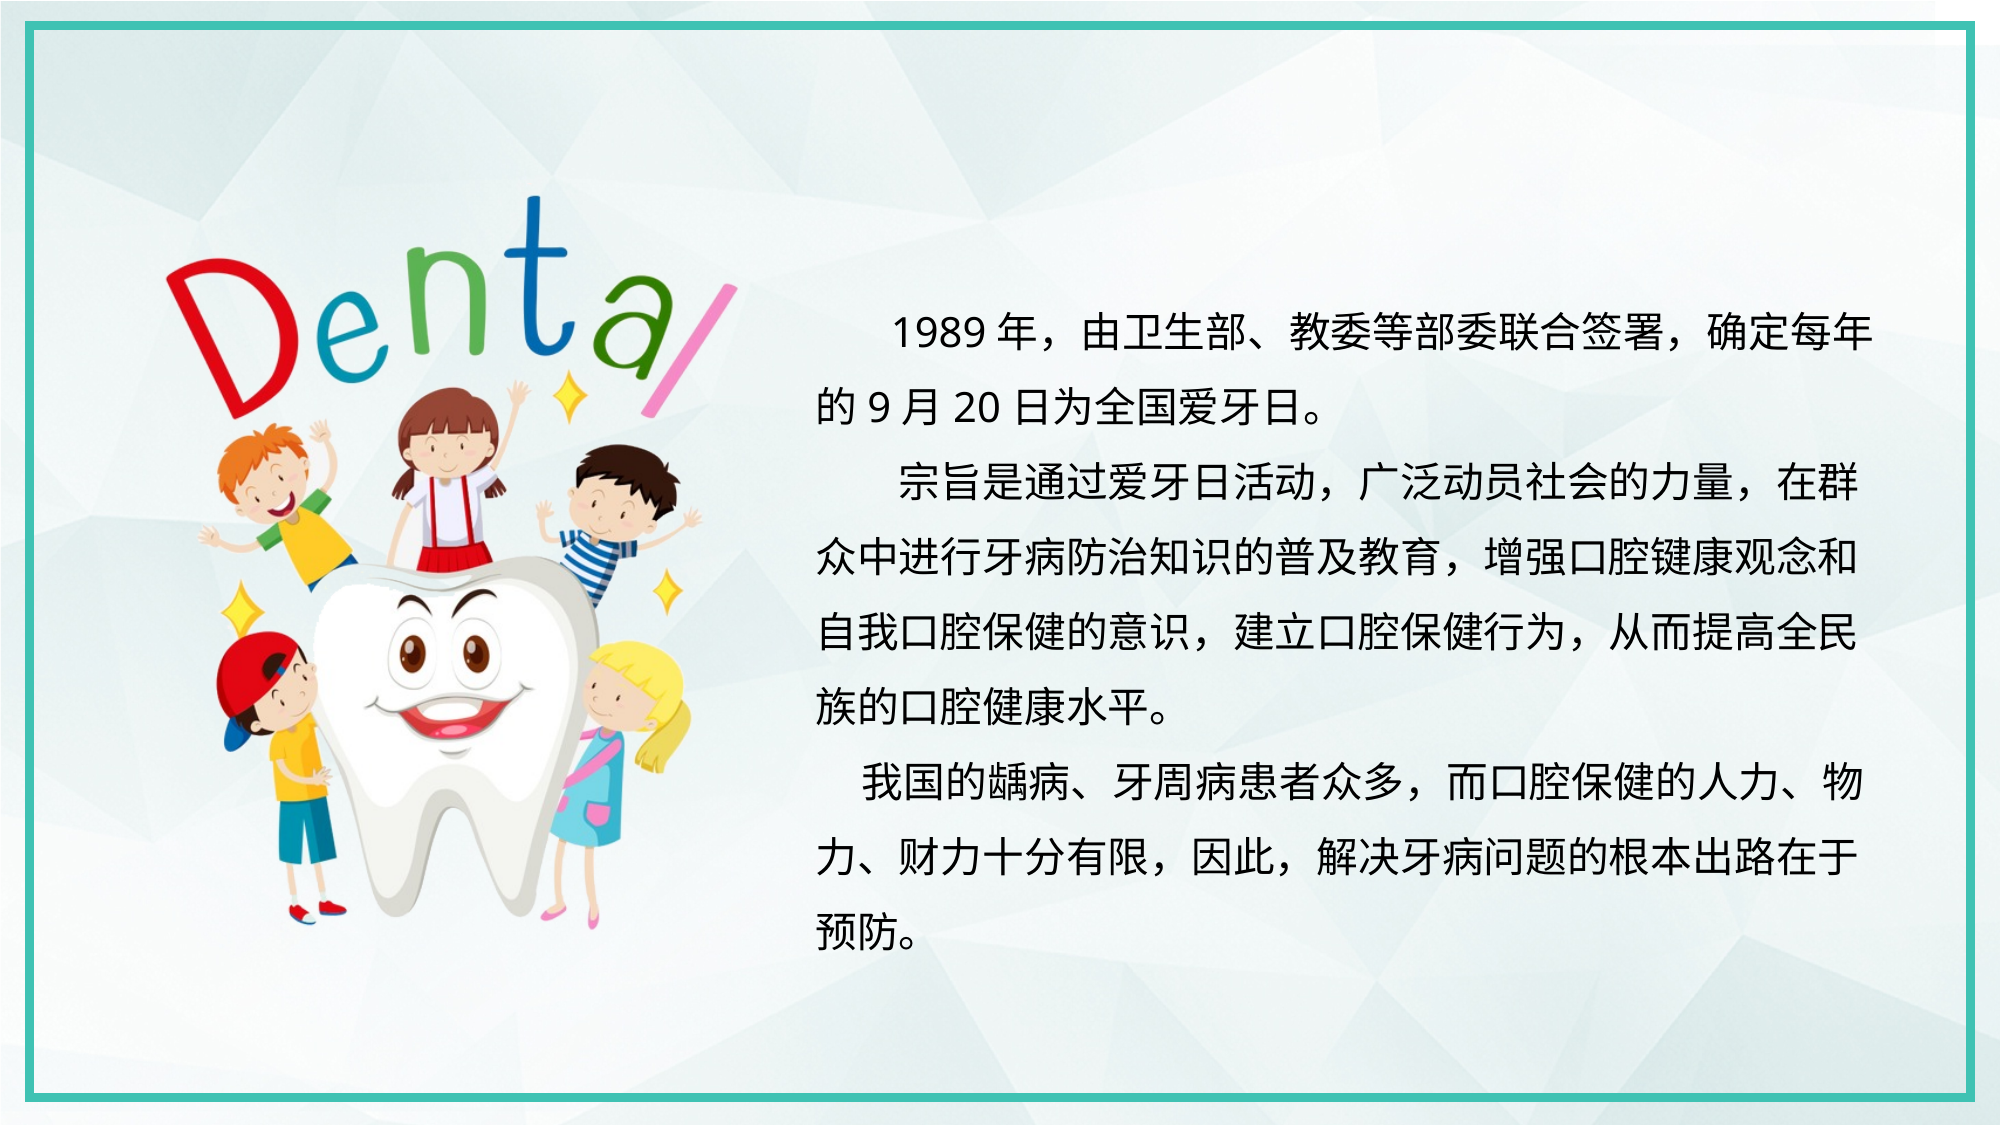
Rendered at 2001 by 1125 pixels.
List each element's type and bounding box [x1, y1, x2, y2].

picture [3, 0, 2000, 1125]
text_box [1564, 25, 1971, 1098]
text_box [28, 25, 436, 1098]
